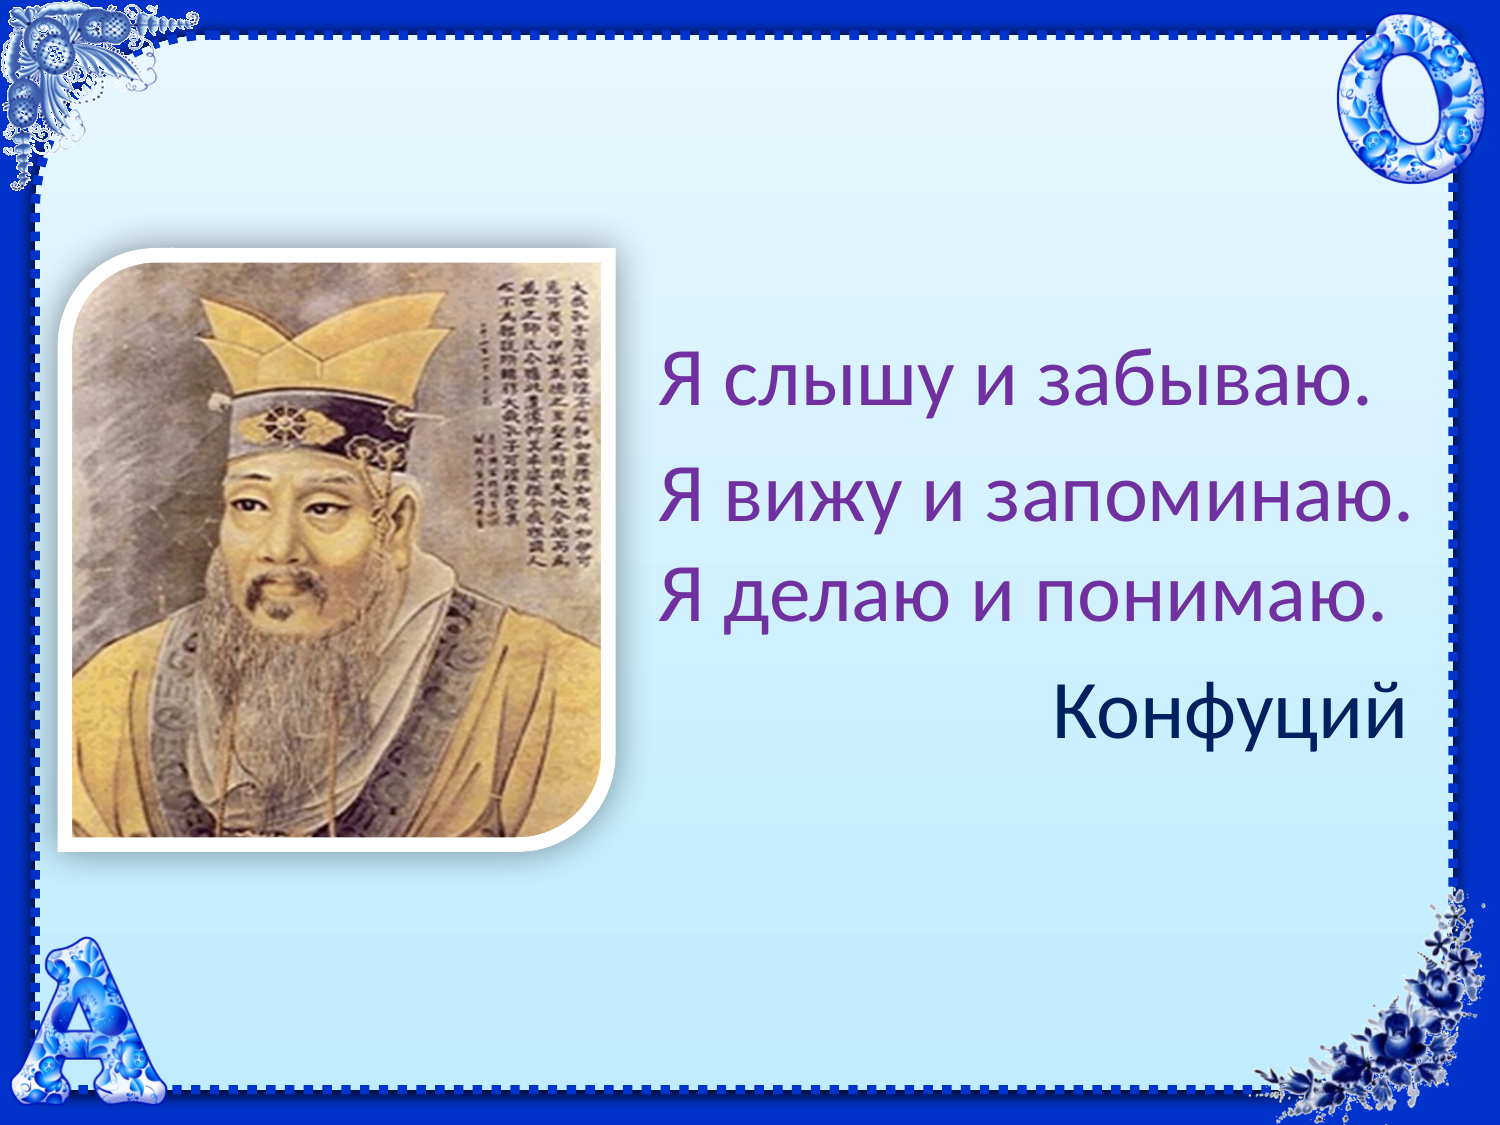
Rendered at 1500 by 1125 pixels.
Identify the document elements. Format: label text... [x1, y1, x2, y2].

picture [0, 902, 175, 1125]
picture [64, 255, 609, 845]
picture [1244, 887, 1500, 1125]
list Я слышу и забываю. Я вижу и запоминаю. Я делаю и понимаю. Конфуций [643, 314, 1448, 1024]
picture [0, 0, 200, 192]
picture [1324, 0, 1500, 225]
